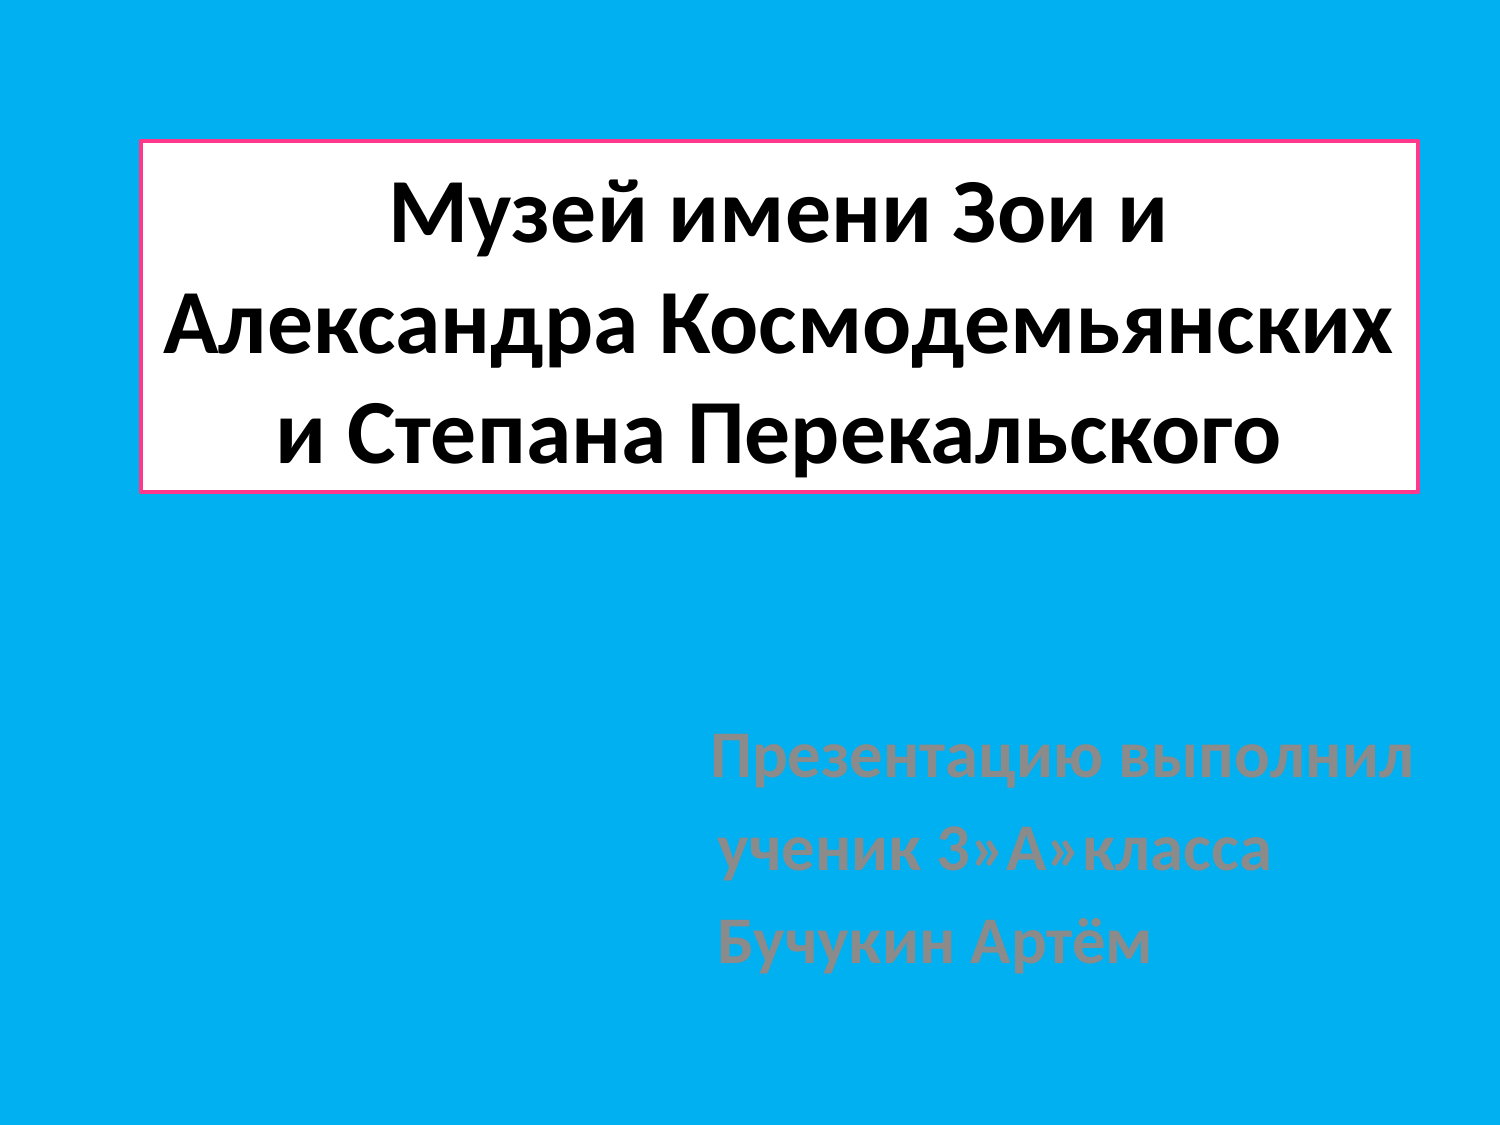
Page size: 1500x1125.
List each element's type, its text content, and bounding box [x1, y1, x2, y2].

subtitle Презентацию выполнил ученик 3»А»класса Бучукин Артём [410, 703, 1461, 991]
title Музей имени Зои и Александра Космодемьянских и Степана Перекальского [139, 139, 1420, 494]
